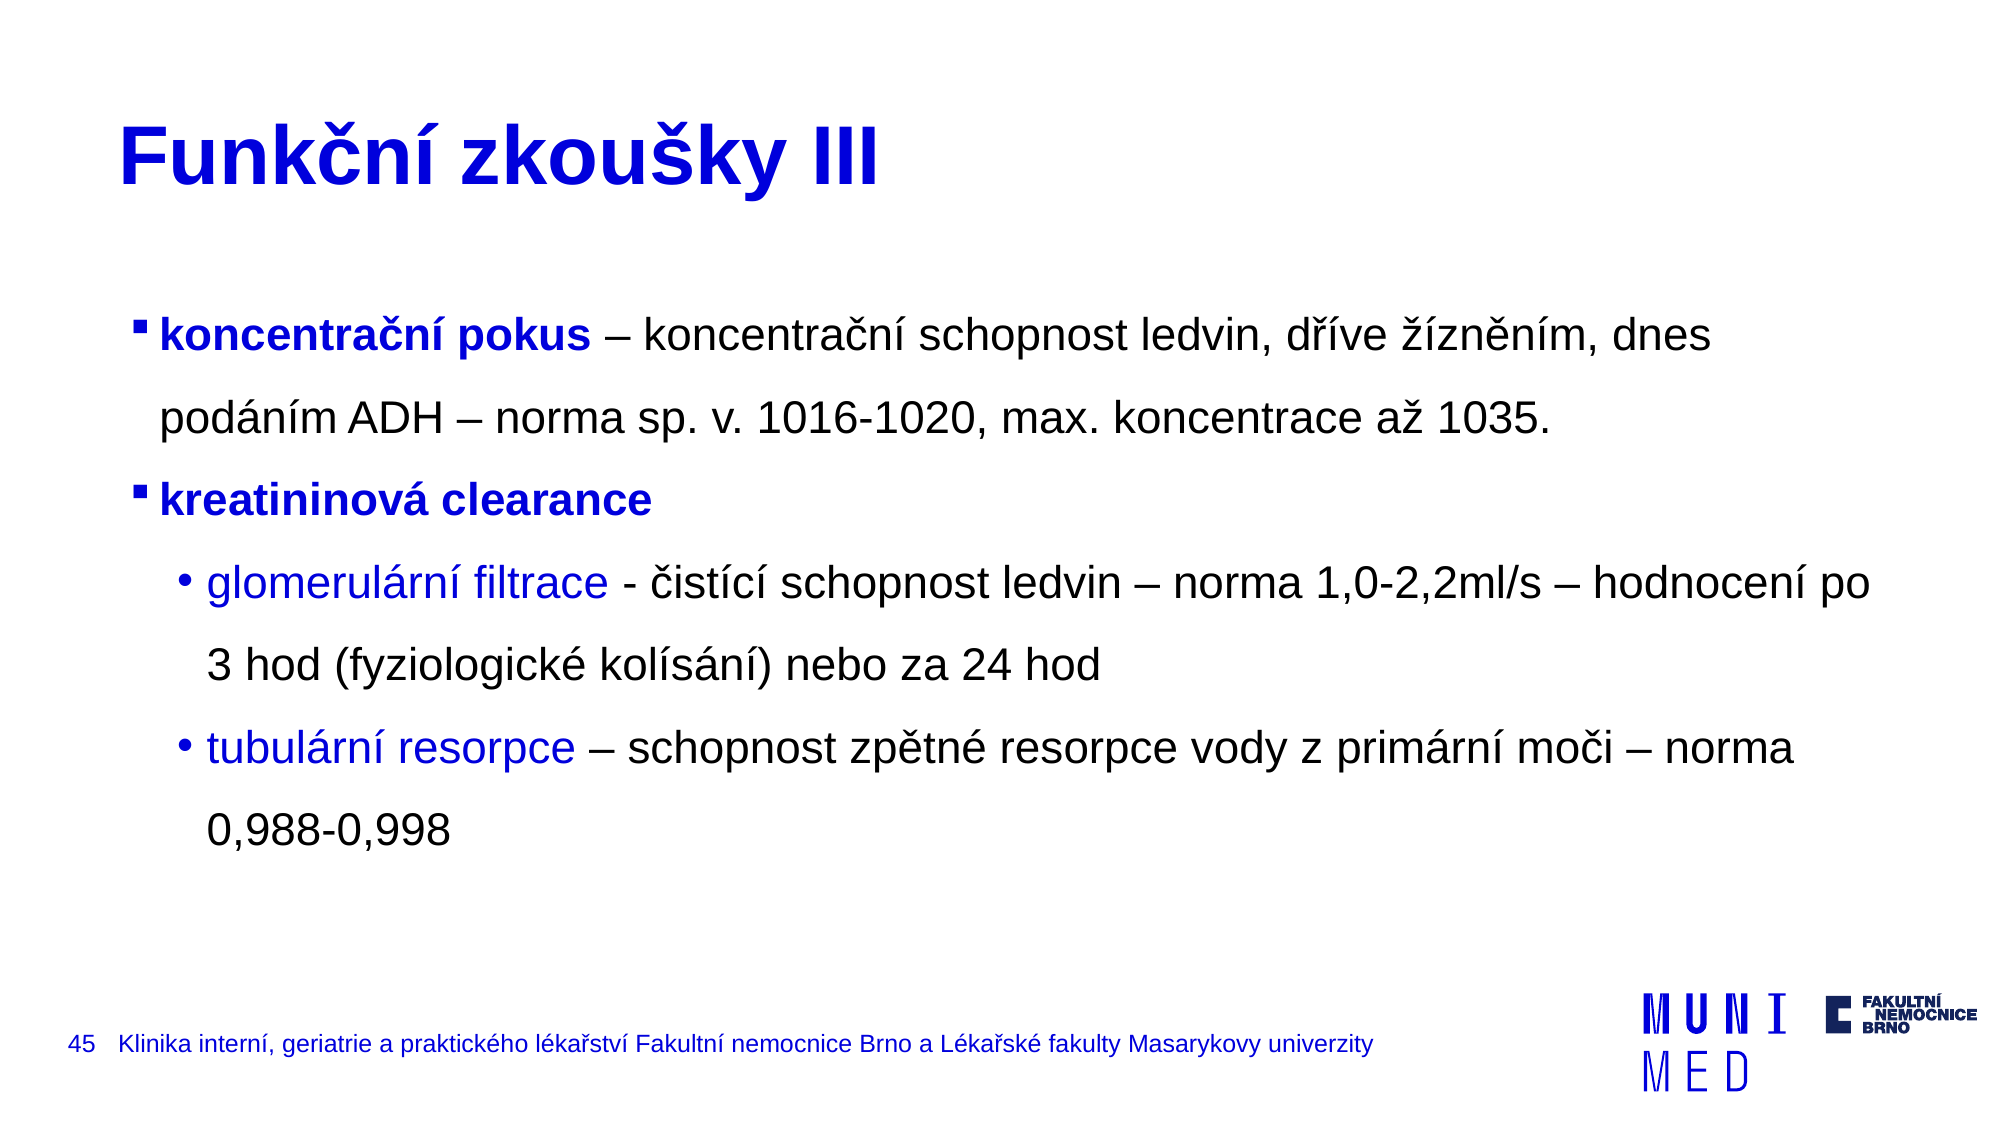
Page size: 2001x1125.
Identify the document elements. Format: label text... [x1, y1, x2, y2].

footer Klinika interní, geriatrie a praktického lékařství Fakultní nemocnice Brno a Lékařské fakulty Masarykovy univerzity [118, 1021, 1418, 1063]
slide_number 45 [67, 1021, 110, 1063]
list koncentrační pokus – koncentrační schopnost ledvin, dříve žízněním, dnes podáním ADH – norma sp. v. 1016-1020, max. koncentrace až 1035. kreatininová clearance glomerulární filtrace - čistící schopnost ledvin – norma 1,0-2,2ml/s – hodnocení po 3 hod (fyziologické kolísání) nebo za 24 hod tubulární resorpce – schopnost zpětné resorpce vody z primární moči – norma 0,988-0,998 [118, 277, 1883, 957]
title Funkční zkoušky III [118, 118, 1883, 193]
